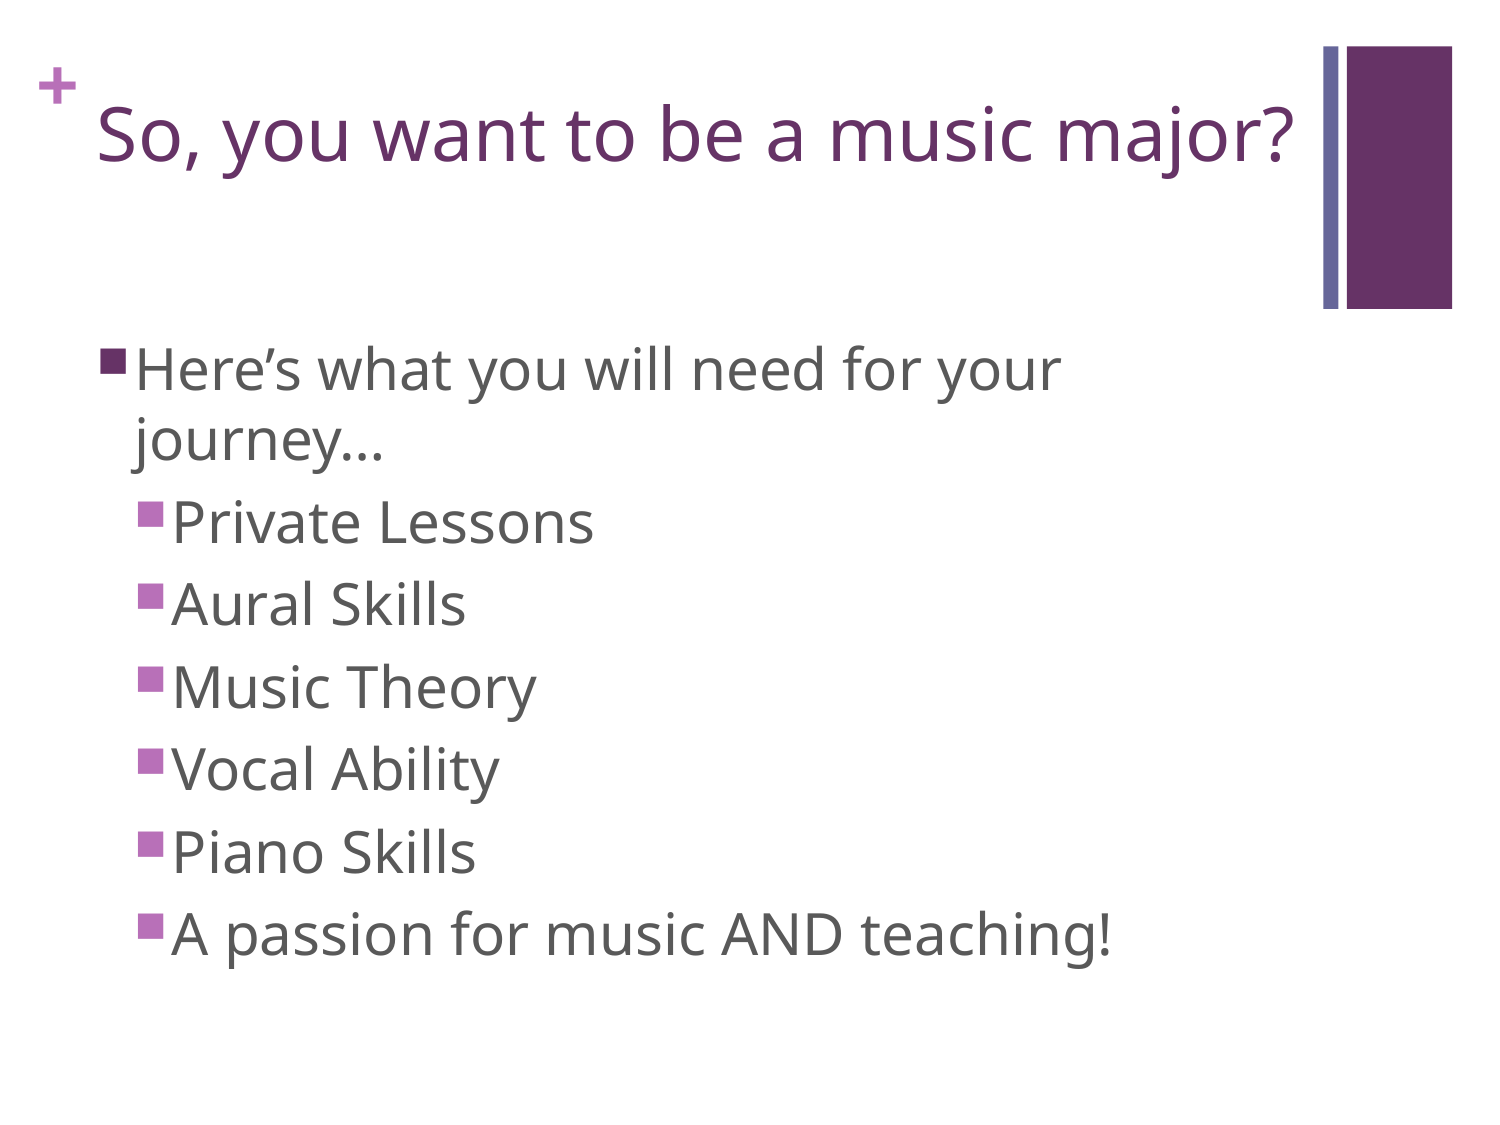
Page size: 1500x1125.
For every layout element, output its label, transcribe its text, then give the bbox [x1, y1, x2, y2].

list Here’s what you will need for your journey… Private Lessons Aural Skills Music Theory Vocal Ability Piano Skills A passion for music AND teaching! [81, 324, 1322, 1005]
title So, you want to be a music major? [81, 79, 1322, 263]
